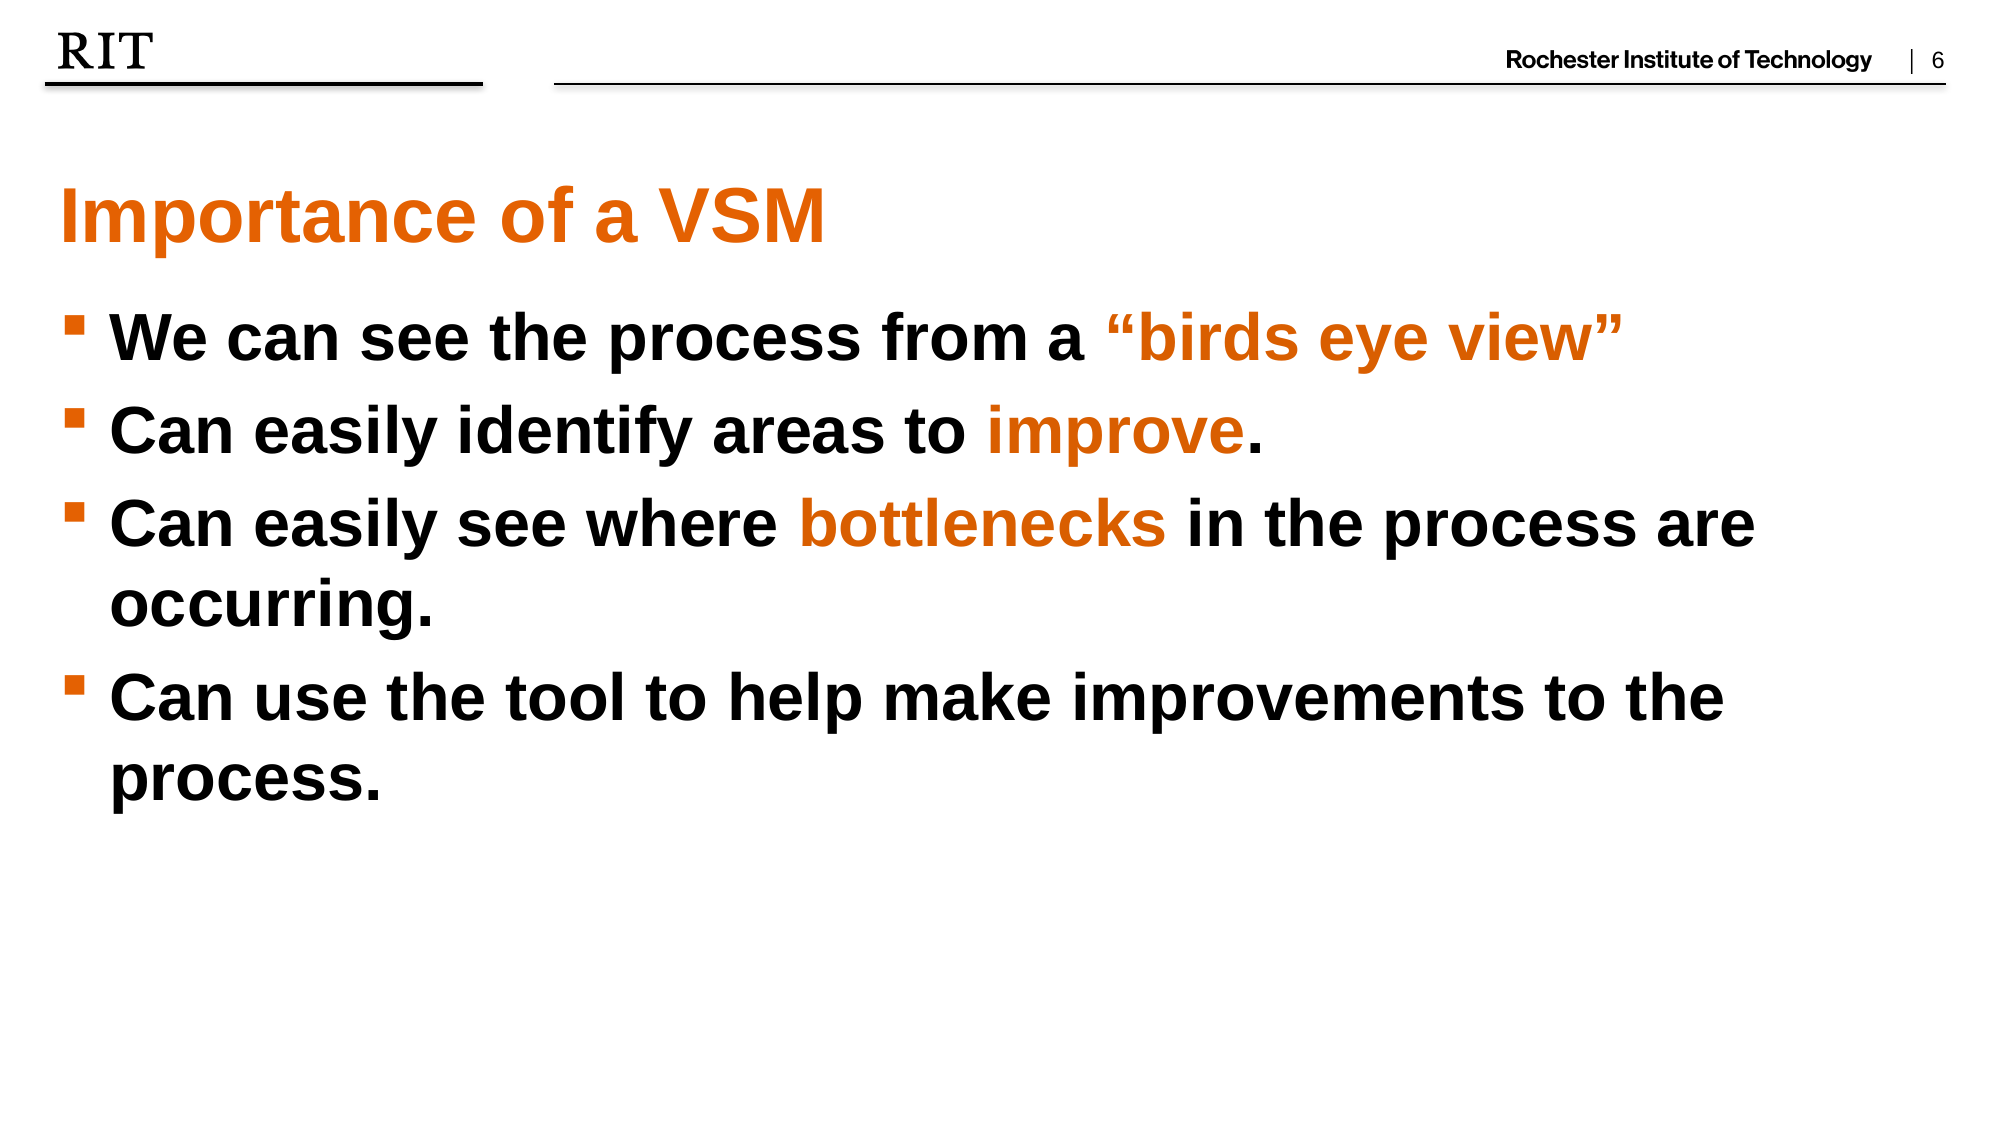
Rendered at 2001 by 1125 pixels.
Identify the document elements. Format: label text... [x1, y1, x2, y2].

picture [53, 24, 156, 77]
list We can see the process from a “birds eye view” Can easily identify areas to improve. Can easily see where bottlenecks in the process are occurring. Can use the tool to help make improvements to the process. [44, 286, 1946, 905]
picture [1507, 50, 1872, 72]
list Importance of a VSM [44, 157, 1946, 272]
